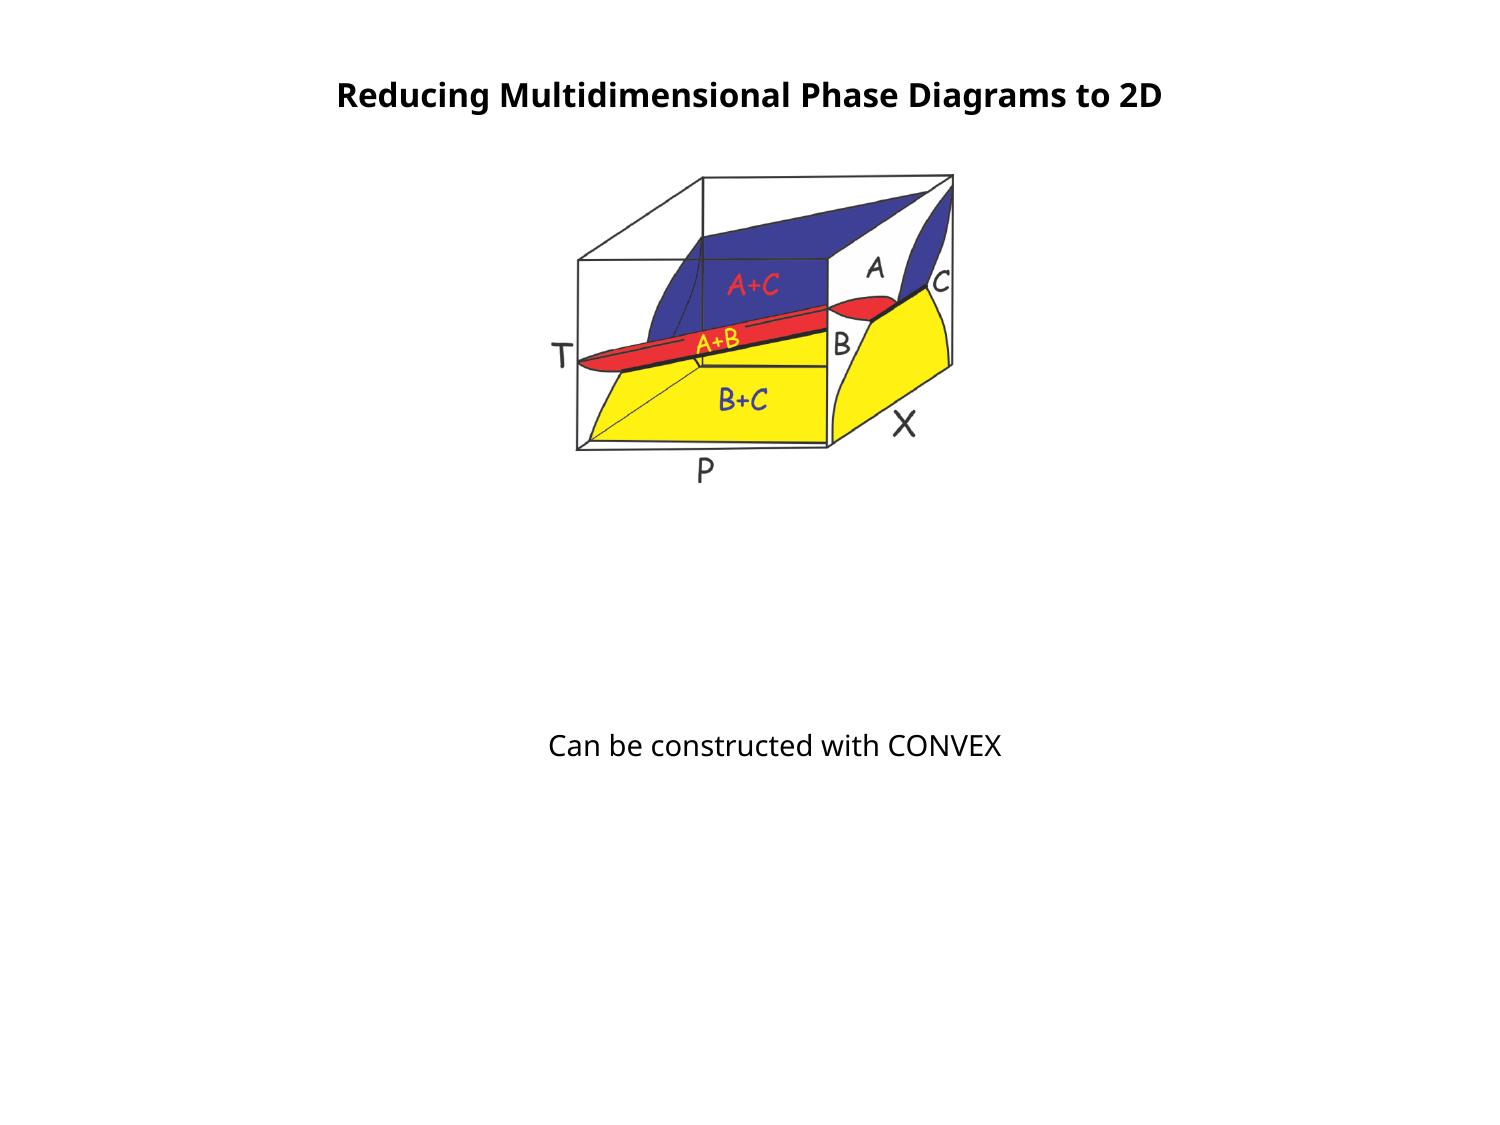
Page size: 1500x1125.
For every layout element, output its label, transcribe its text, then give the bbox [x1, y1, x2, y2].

text_box Can be constructed with CONVEX [137, 664, 1413, 825]
title Reducing Multidimensional Phase Diagrams to 2D [112, 12, 1388, 175]
picture [549, 174, 955, 484]
